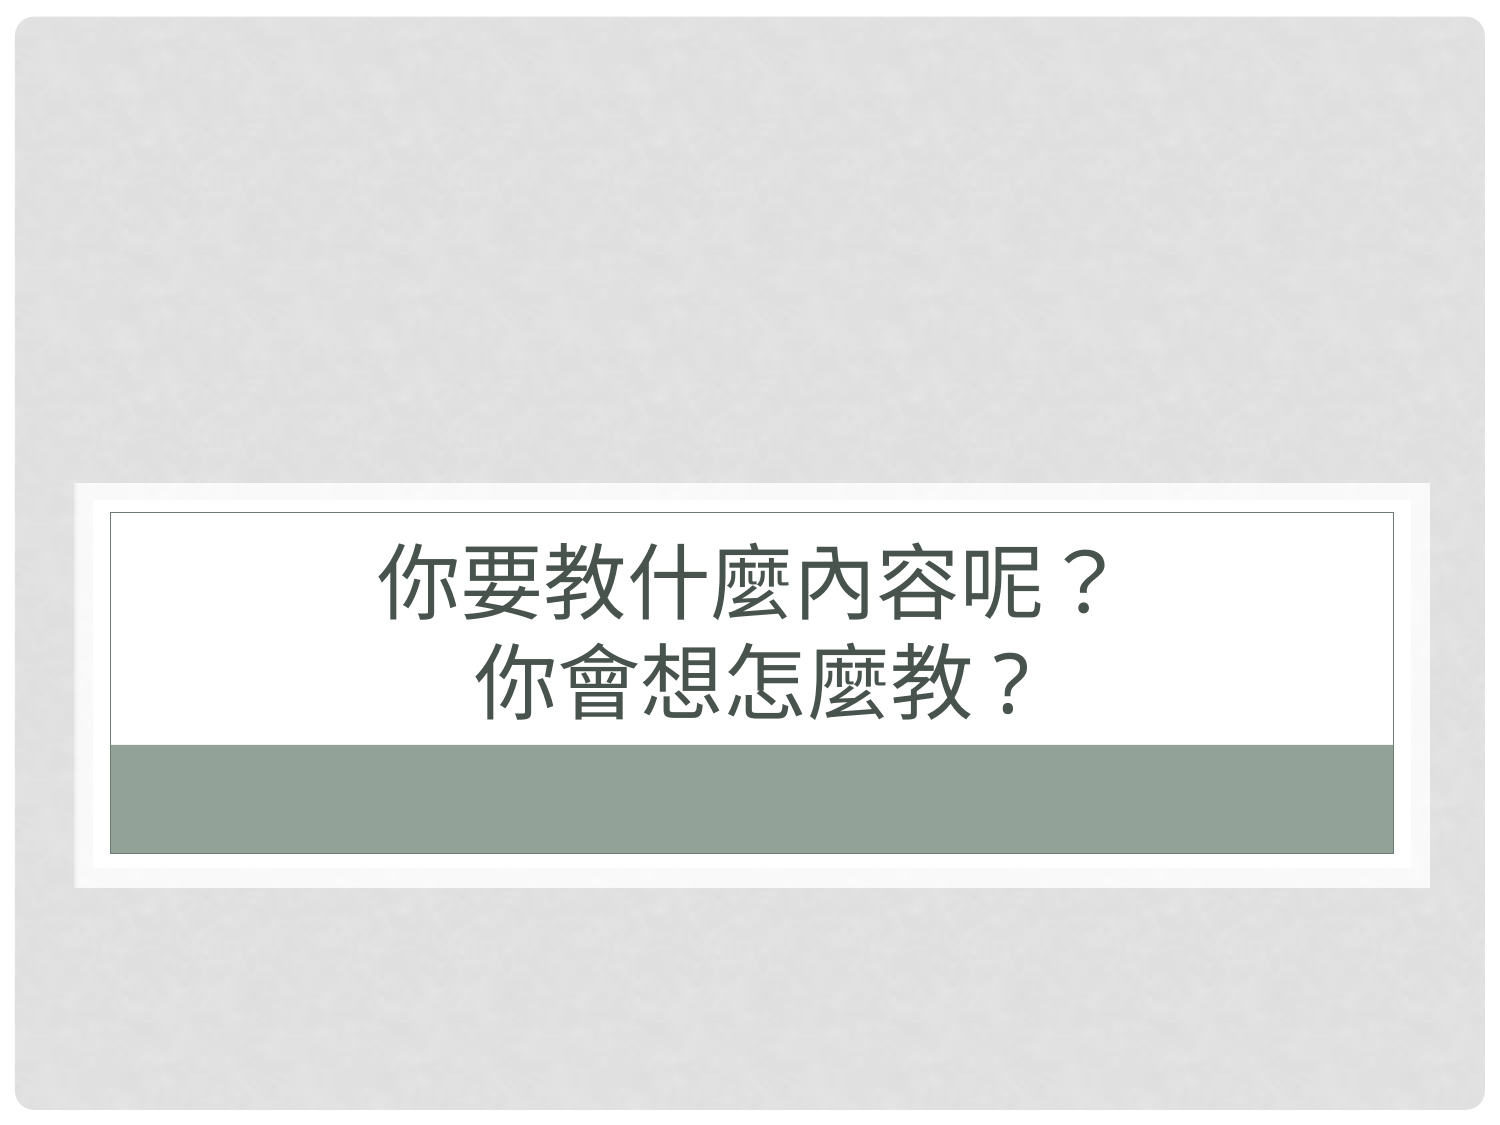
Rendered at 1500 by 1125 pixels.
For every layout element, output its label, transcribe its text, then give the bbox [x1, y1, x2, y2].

title 你要教什麼內容呢？ 你會想怎麼教? [120, 525, 1384, 738]
